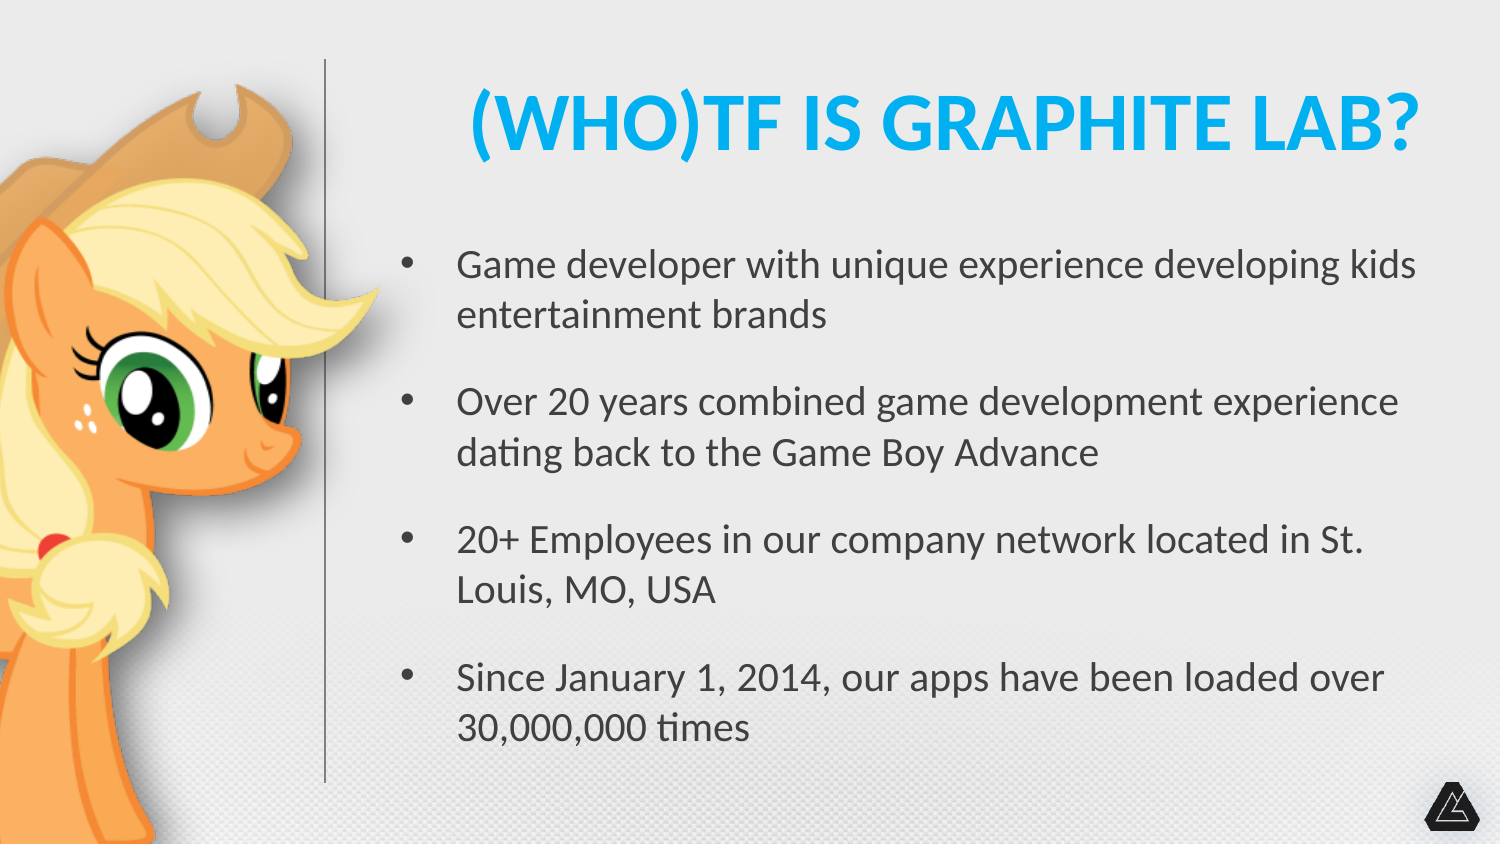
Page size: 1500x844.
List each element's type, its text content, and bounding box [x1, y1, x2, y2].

picture [0, 0, 1500, 844]
text_box (WHO)TF IS GRAPHITE LAB? Game developer with unique experience developing kids entertainment brands Over 20 years combined game development experience dating back to the Game Boy Advance 20+ Employees in our company network located in St. Louis, MO, USA Since January 1, 2014, our apps have been loaded over 30,000,000 times [385, 59, 1438, 844]
